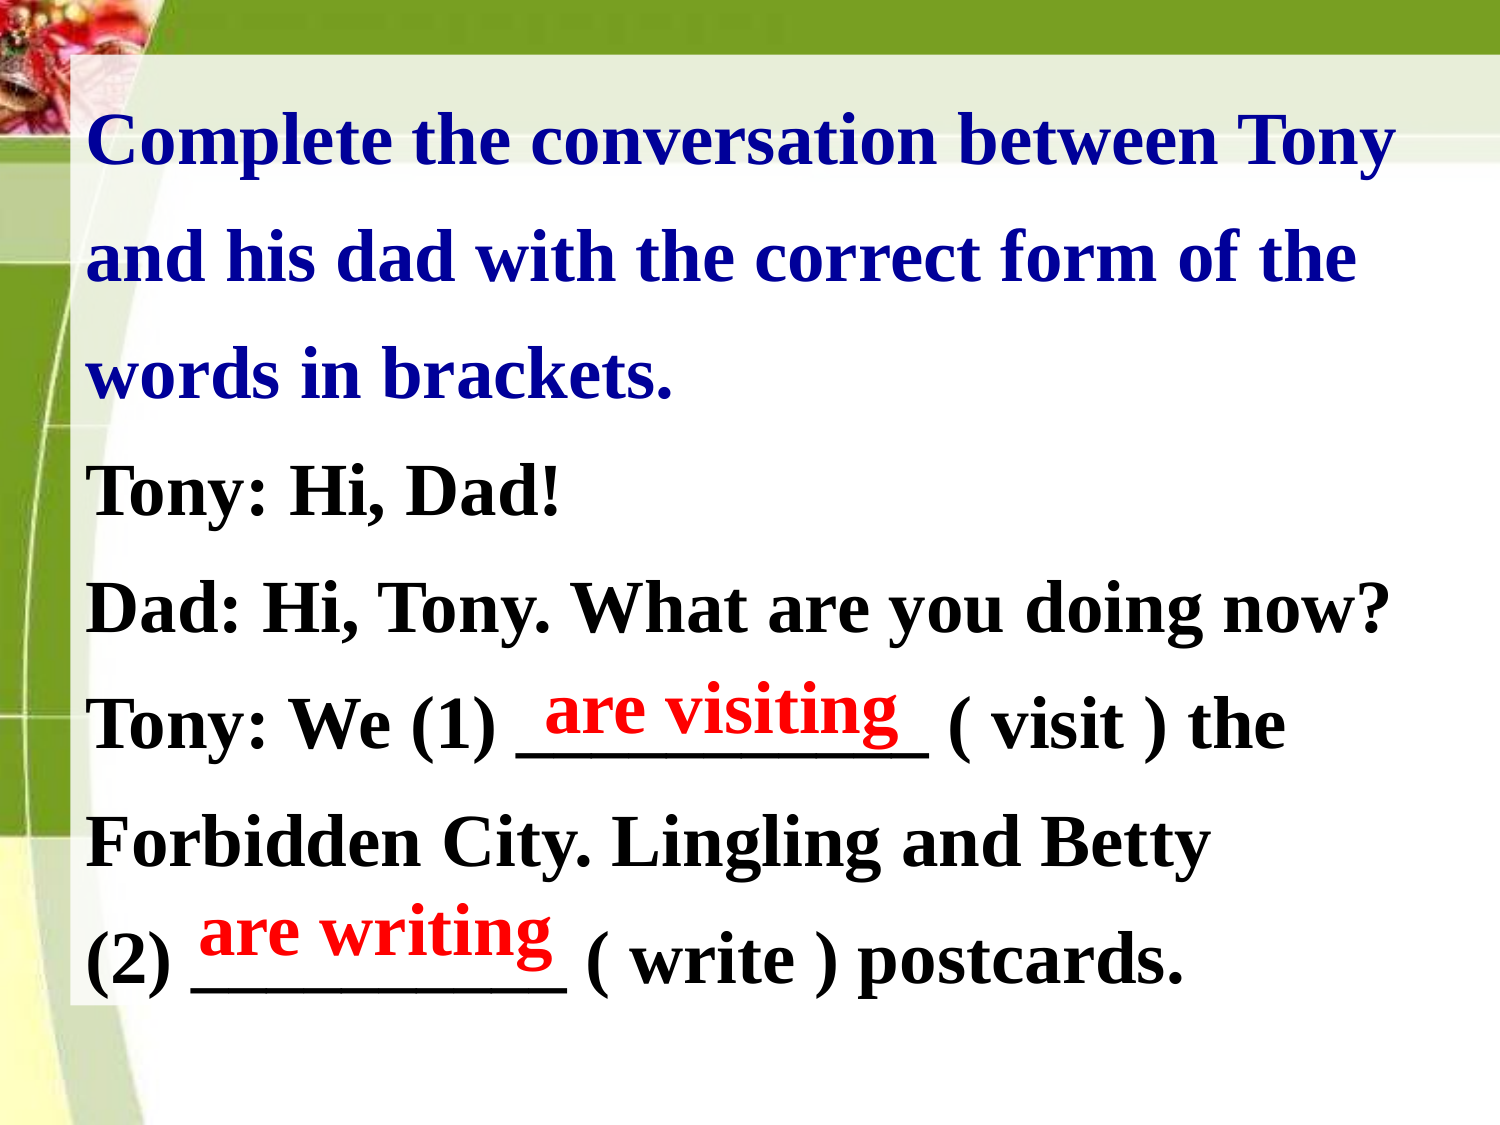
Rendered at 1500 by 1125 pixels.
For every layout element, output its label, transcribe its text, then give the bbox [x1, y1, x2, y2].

picture [0, 0, 1500, 1125]
text_box are writing [183, 872, 656, 978]
text_box are visiting [529, 650, 1002, 756]
text_box Complete the conversation between Tony and his dad with the correct form of the words in brackets. Tony: Hi, Dad! Dad: Hi, Tony. What are you doing now? Tony: We (1) ___________ ( visit ) the Forbidden City. Lingling and Betty (2) __________ ( write ) postcards. [70, 54, 1500, 1006]
